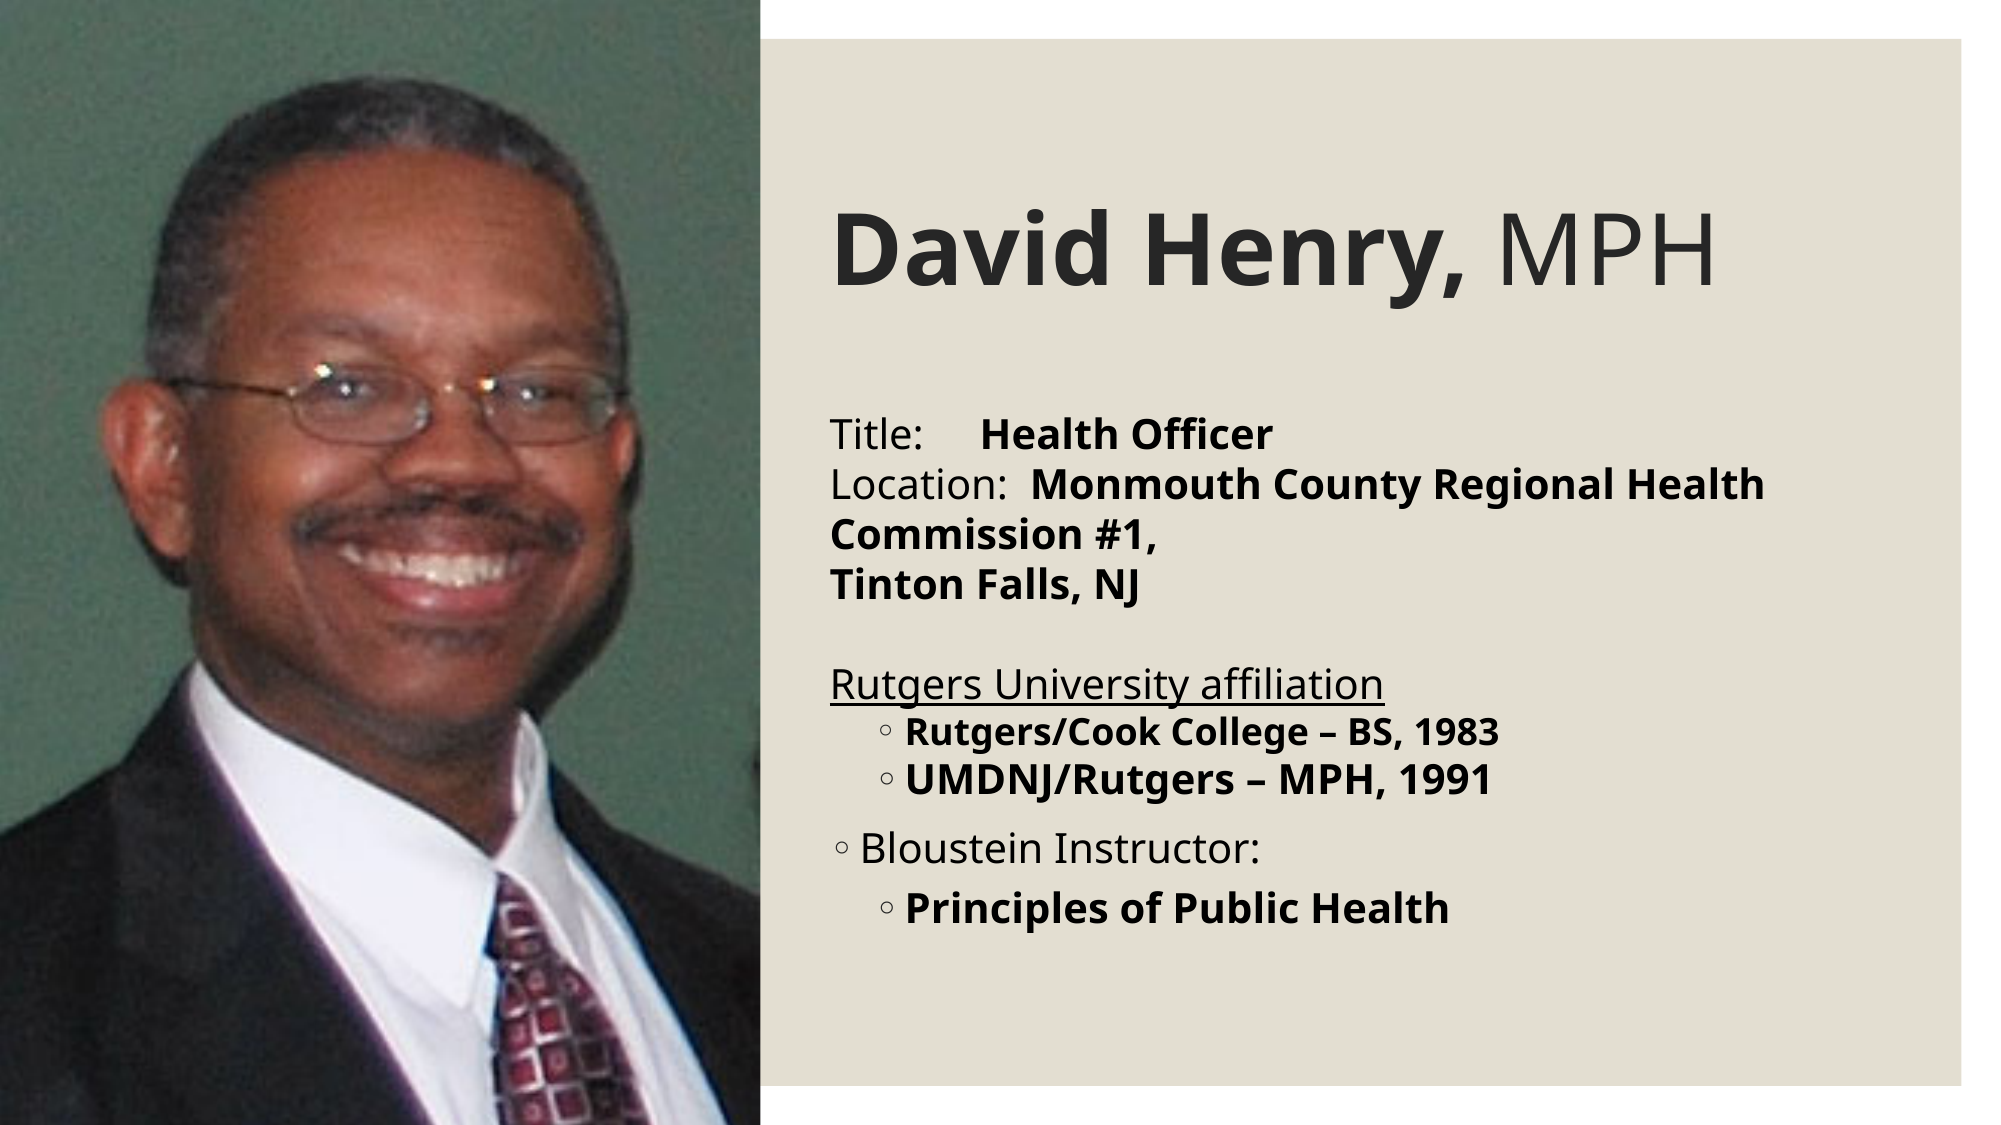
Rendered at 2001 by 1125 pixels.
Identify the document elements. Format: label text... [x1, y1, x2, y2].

list Title: Health Officer Location: Monmouth County Regional Health Commission #1, Tinton Falls, NJ Rutgers University affiliation Rutgers/Cook College – BS, 1983 UMDNJ/Rutgers – MPH, 1991 Bloustein Instructor: Principles of Public Health [814, 399, 1955, 1021]
title David Henry, MPH [814, 103, 1895, 315]
picture [0, 0, 761, 1125]
